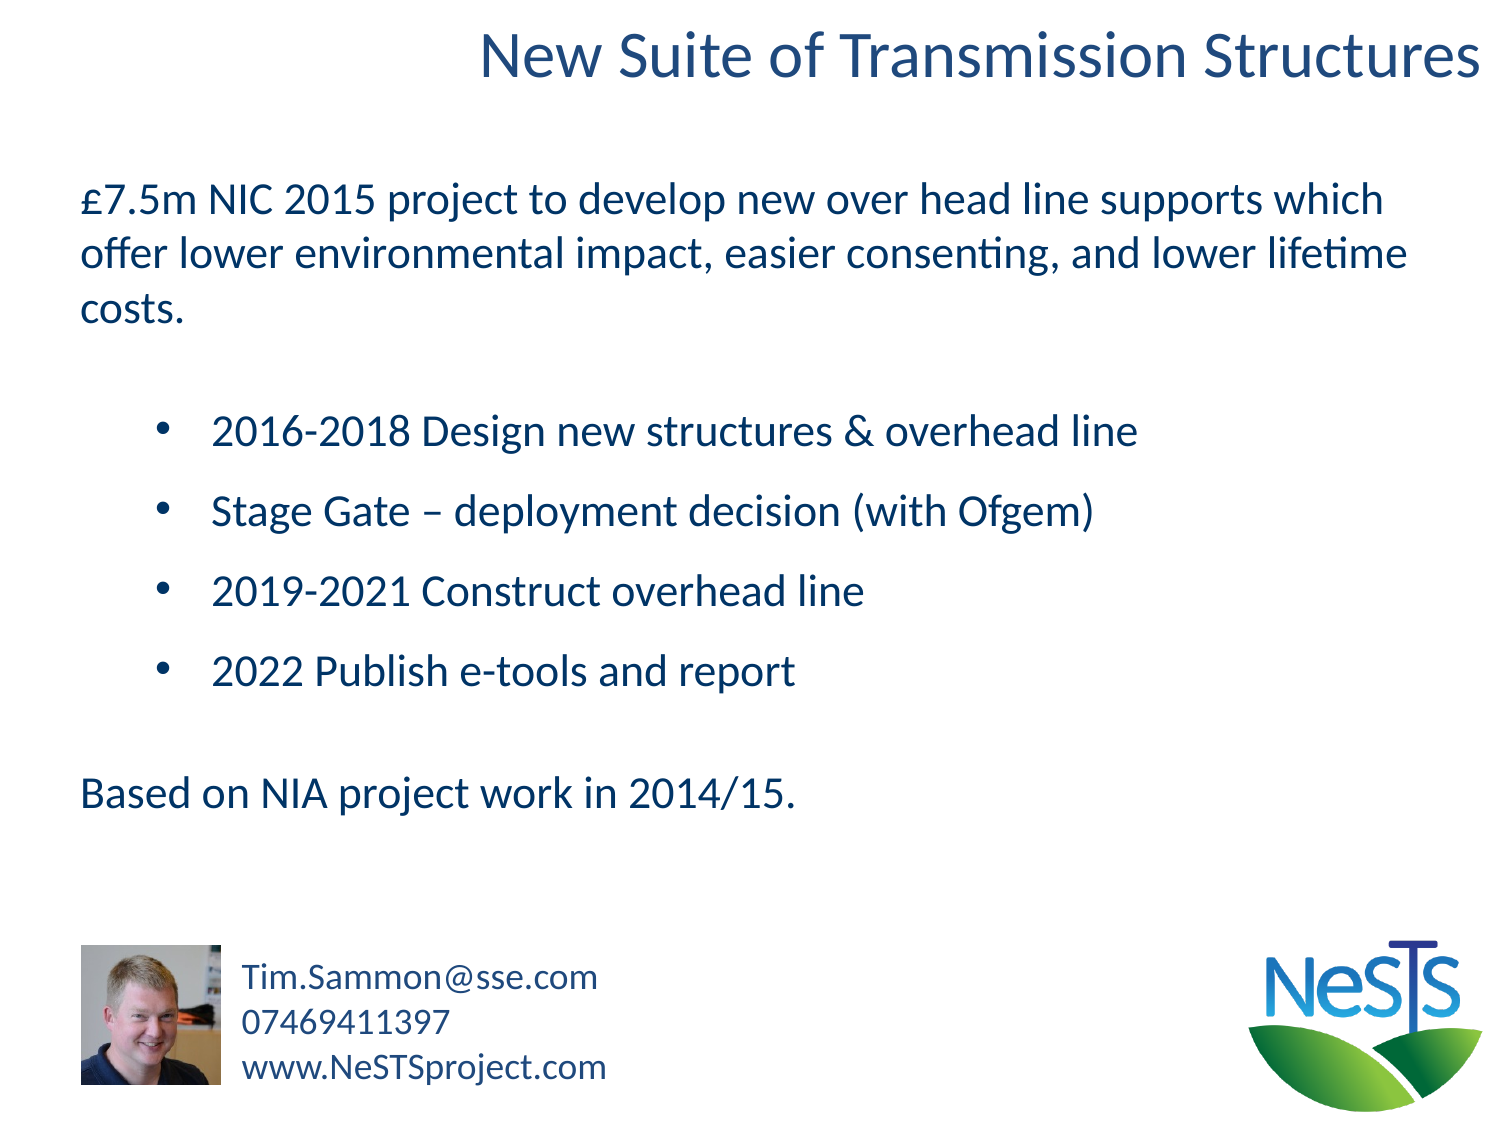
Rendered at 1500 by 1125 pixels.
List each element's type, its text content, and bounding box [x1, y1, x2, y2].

picture [1233, 927, 1496, 1125]
list £7.5m NIC 2015 project to develop new over head line supports which offer lower environmental impact, easier consenting, and lower lifetime costs. 2016-2018 Design new structures & overhead line Stage Gate – deployment decision (with Ofgem) 2019-2021 Construct overhead line 2022 Publish e-tools and report Based on NIA project work in 2014/15. [64, 160, 1471, 904]
text_box New Suite of Transmission Structures [0, 0, 1490, 102]
text_box Tim.Sammon@sse.com 07469411397 www.NeSTSproject.com [226, 944, 623, 1095]
picture [81, 944, 221, 1085]
